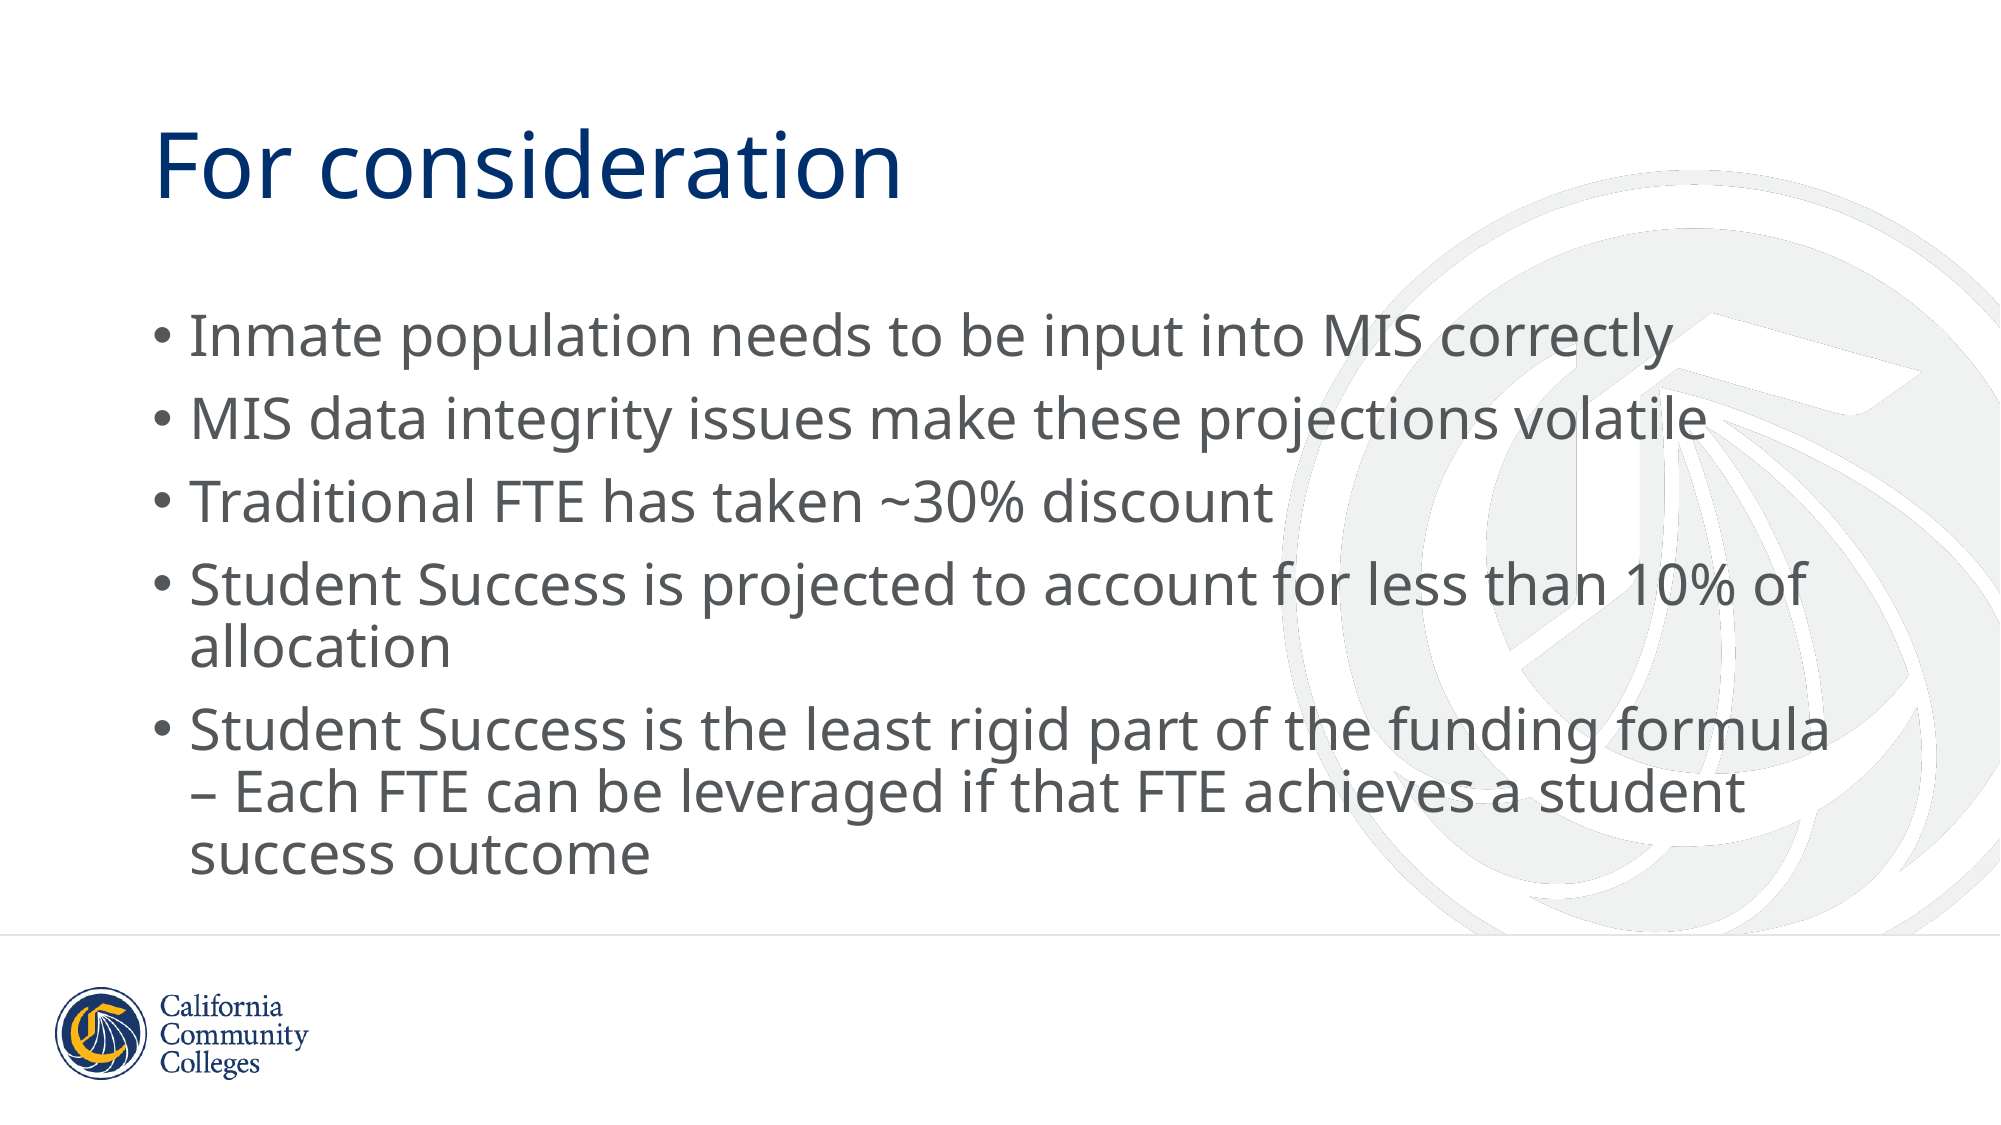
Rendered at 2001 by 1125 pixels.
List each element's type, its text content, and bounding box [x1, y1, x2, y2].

list Inmate population needs to be input into MIS correctly MIS data integrity issues make these projections volatile Traditional FTE has taken ~30% discount Student Success is projected to account for less than 10% of allocation Student Success is the least rigid part of the funding formula – Each FTE can be leveraged if that FTE achieves a student success outcome [137, 299, 1863, 899]
title For consideration [137, 59, 1863, 278]
picture [52, 984, 312, 1083]
picture [1281, 170, 2000, 934]
